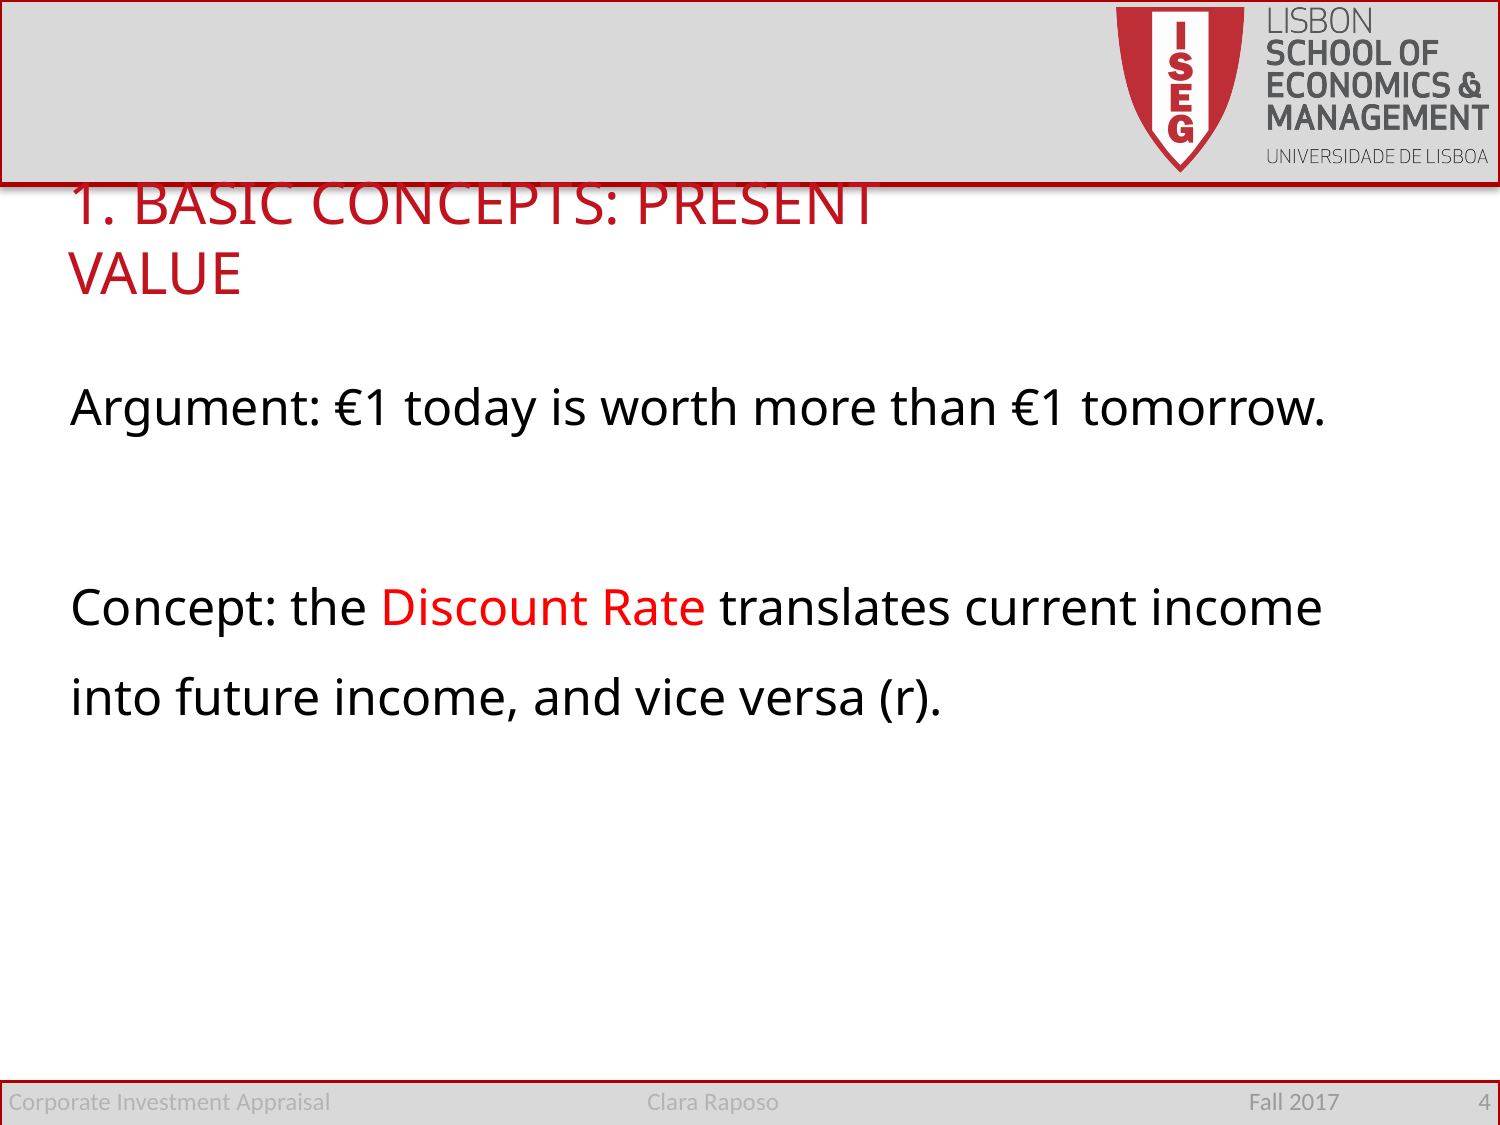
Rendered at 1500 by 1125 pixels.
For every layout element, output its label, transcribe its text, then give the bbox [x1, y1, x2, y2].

slide_number Corporate Investment Appraisal [0, 1070, 386, 1125]
slide_number Fall 2017 4 [1156, 1070, 1500, 1125]
list Argument: €1 today is worth more than €1 tomorrow. Concept: the Discount Rate translates current income into future income, and vice versa (r). [58, 338, 1442, 985]
picture [1116, 7, 1489, 173]
footer Clara Raposo [475, 1070, 951, 1125]
list 1. BASIC CONCEPTS: PRESENT VALUE [53, 208, 1058, 314]
